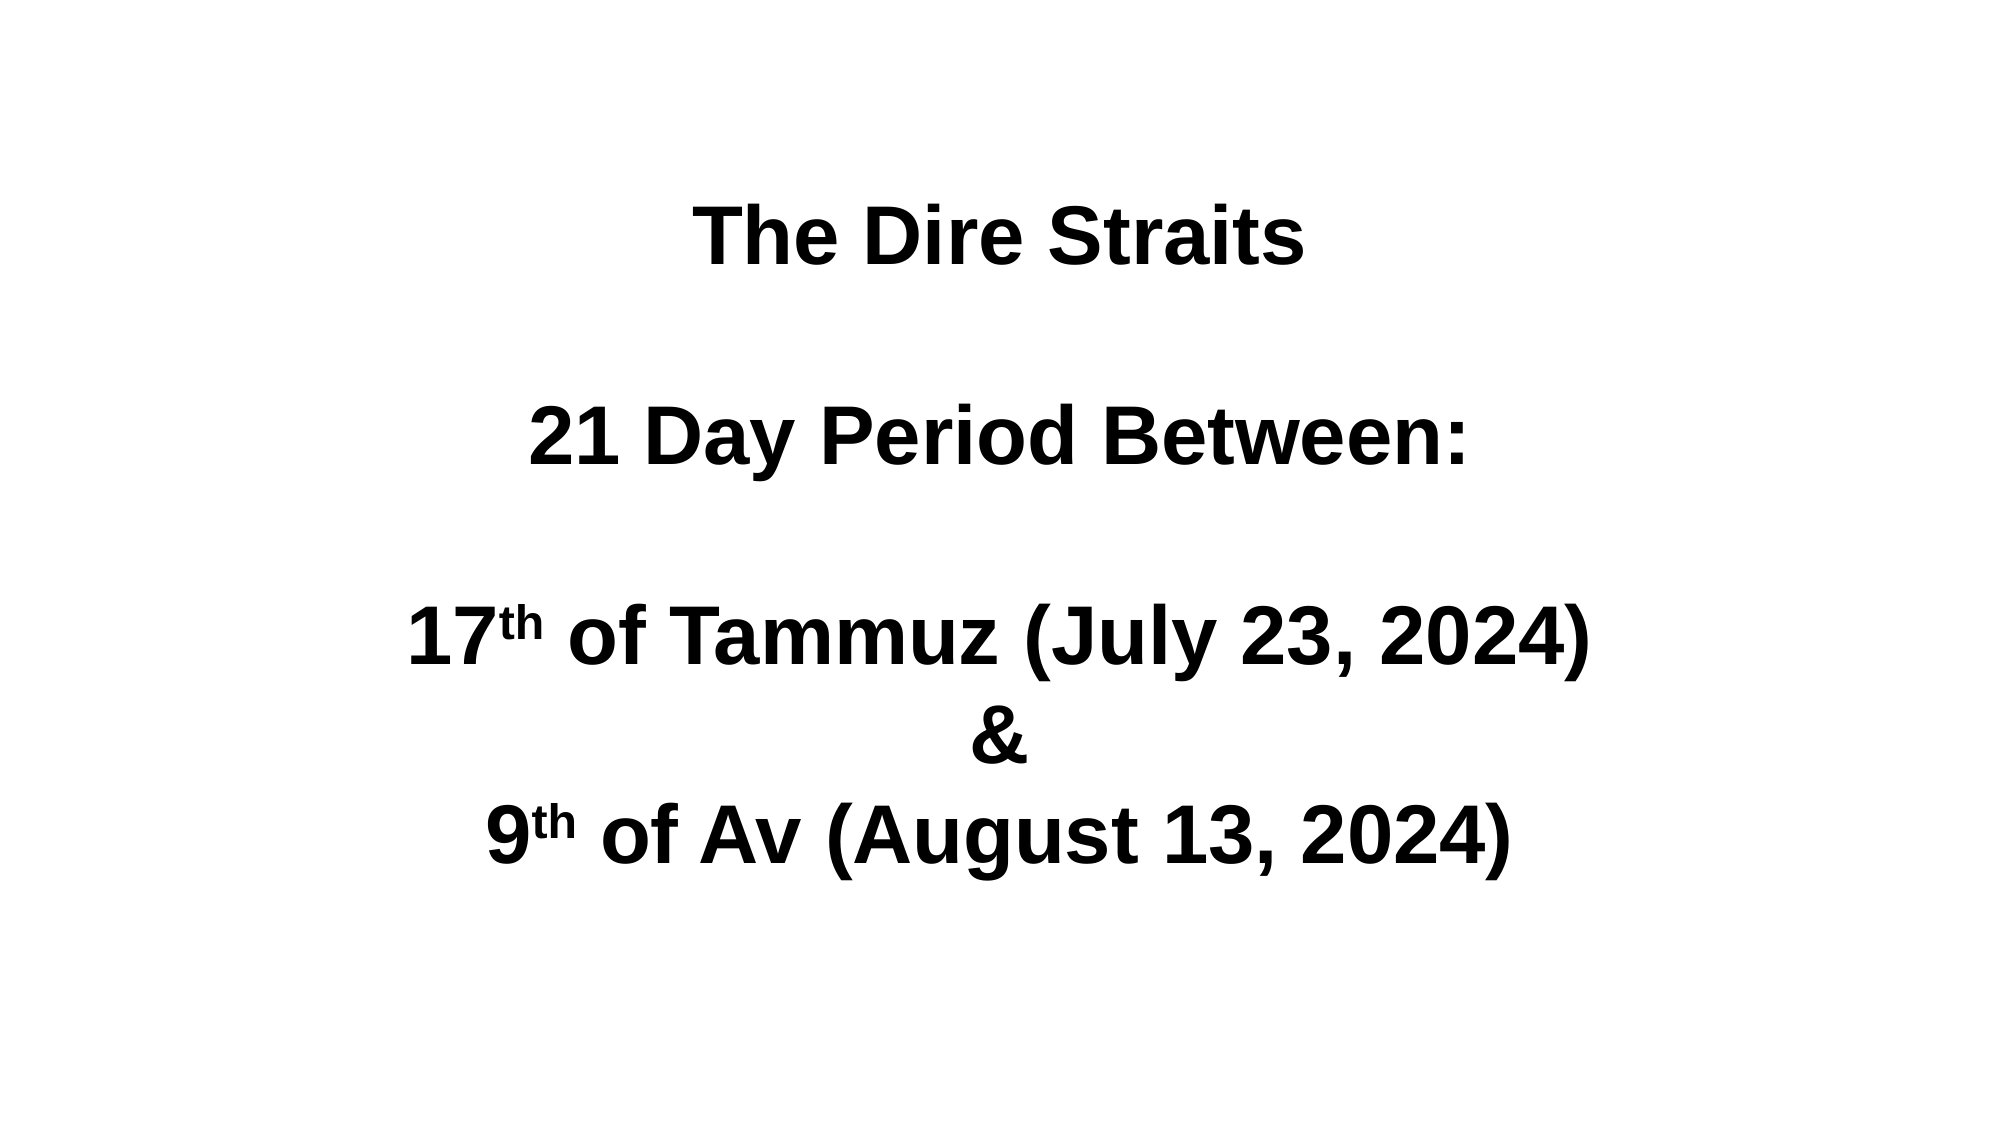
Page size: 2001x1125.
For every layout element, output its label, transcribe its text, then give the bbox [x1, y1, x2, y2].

text_box The Dire Straits 21 Day Period Between: 17th of Tammuz (July 23, 2024) & 9th of Av (August 13, 2024) [246, 173, 1754, 889]
